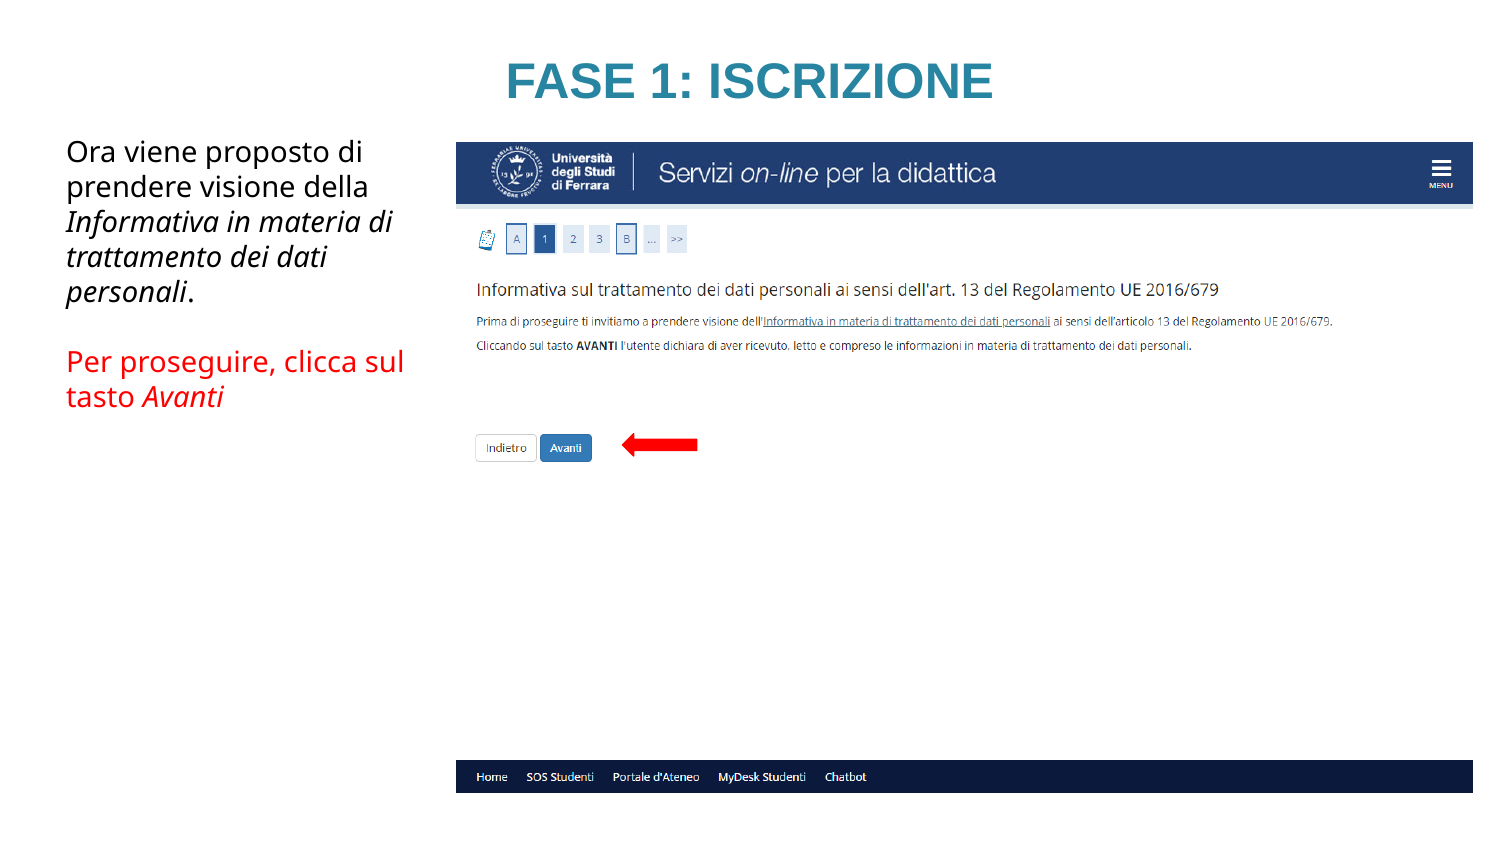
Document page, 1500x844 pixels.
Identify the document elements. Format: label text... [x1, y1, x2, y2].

title Ora viene proposto di prendere visione della Informativa in materia di trattamento dei dati personali. Per proseguire, clicca sul tasto Avanti [51, 119, 456, 750]
picture [455, 142, 1473, 796]
text_box FASE 1: ISCRIZIONE [51, 24, 1449, 119]
